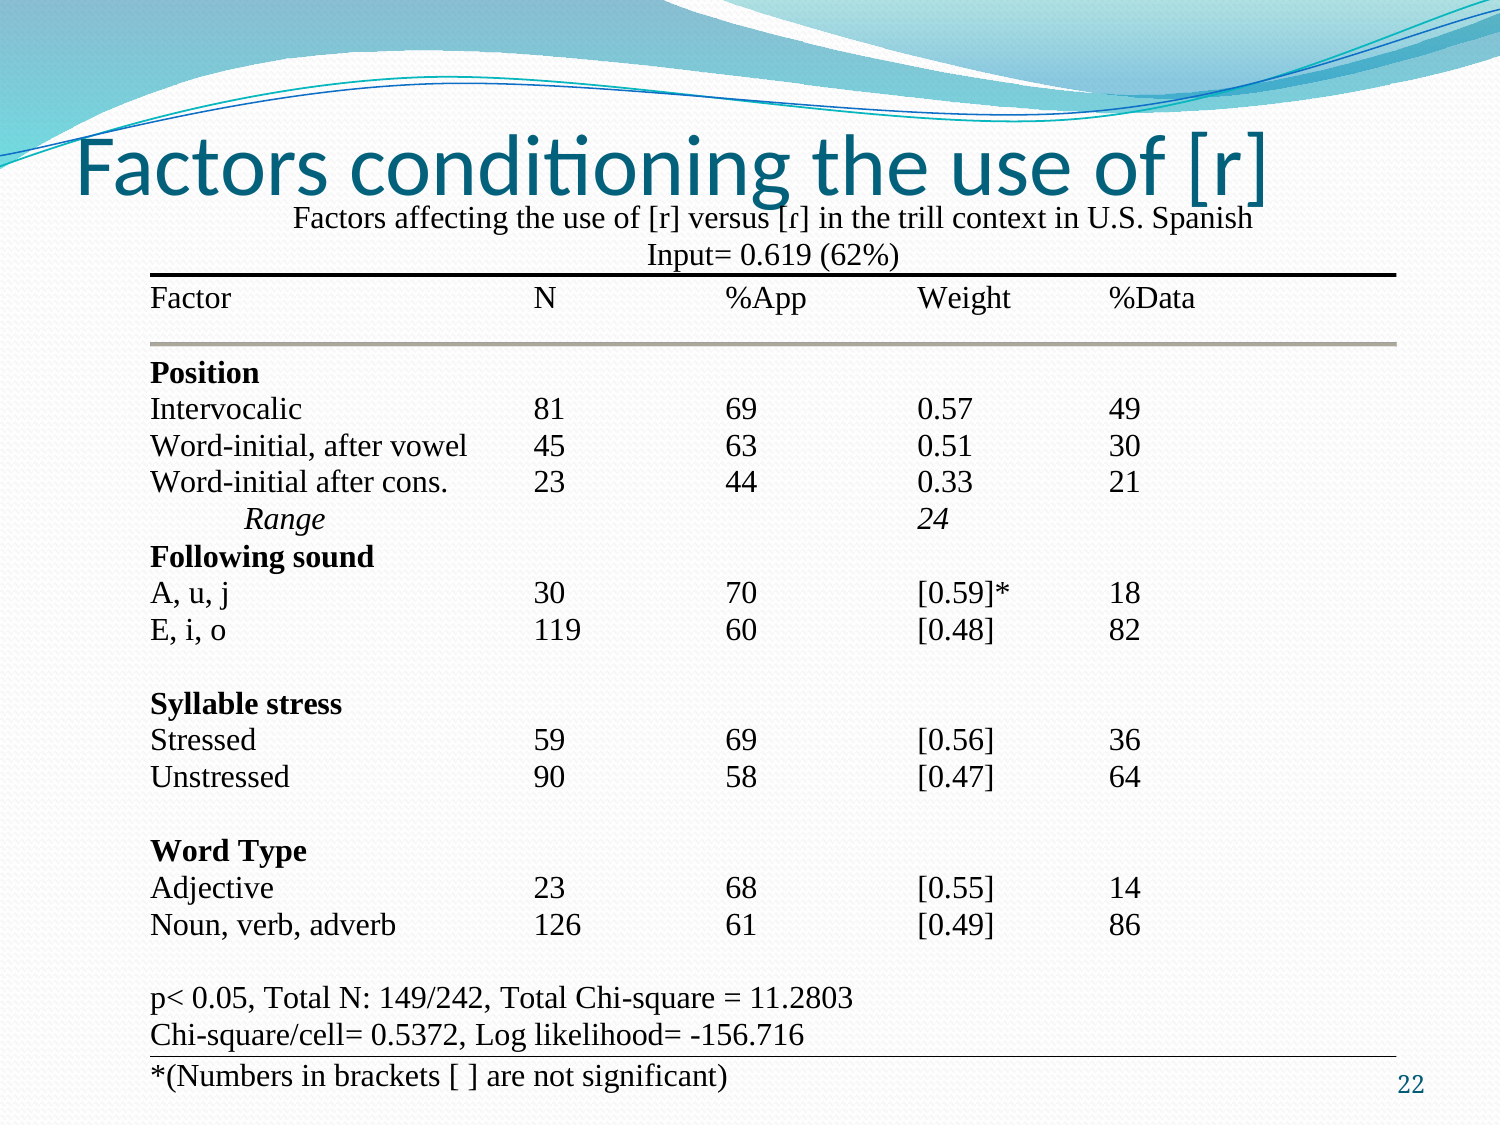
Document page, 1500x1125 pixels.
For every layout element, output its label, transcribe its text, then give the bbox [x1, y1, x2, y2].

slide_number 22 [1403, 1042, 1425, 1103]
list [149, 199, 1398, 1125]
title Factors conditioning the use of [r] [75, 24, 1425, 213]
